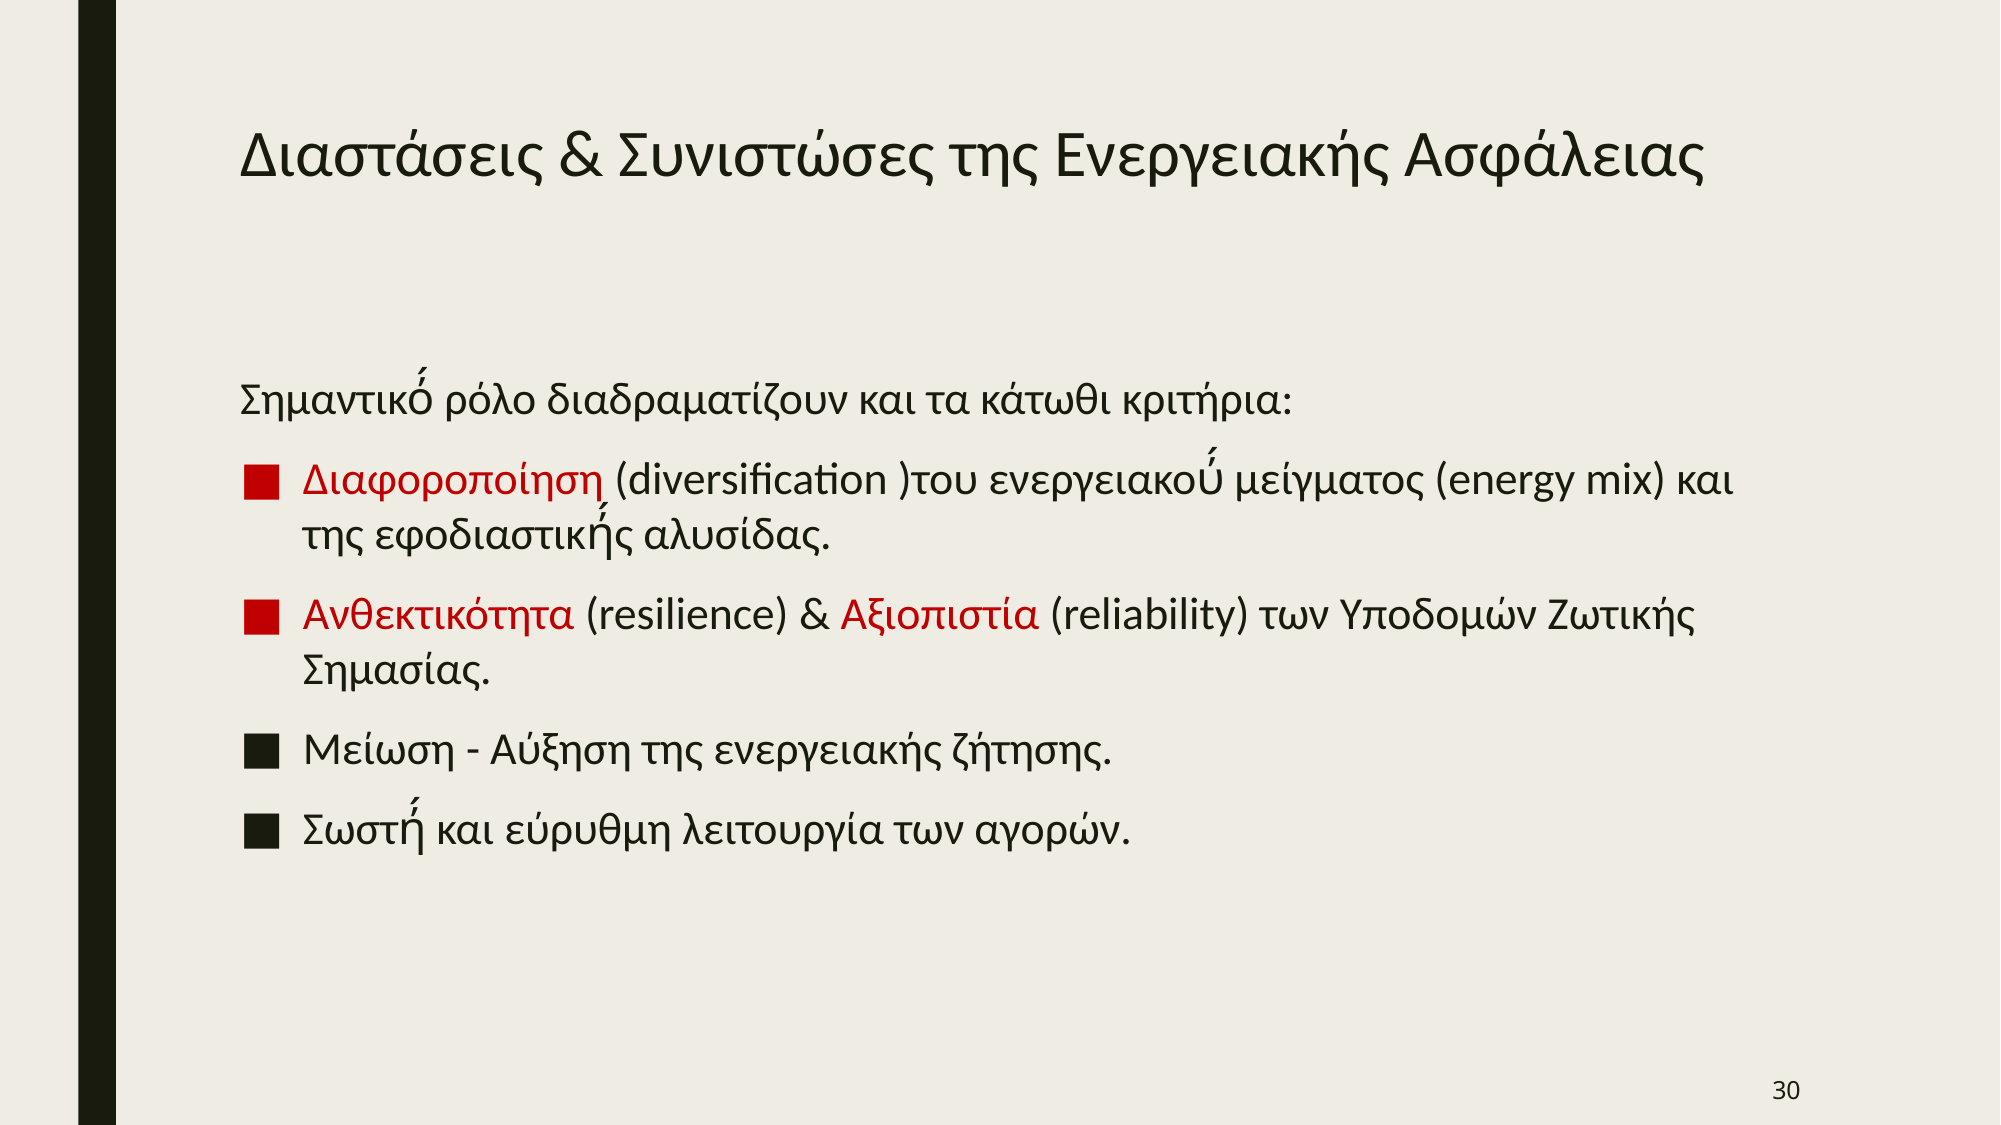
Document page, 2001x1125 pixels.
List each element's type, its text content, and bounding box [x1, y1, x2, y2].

title Διαστάσεις & Συνιστώσες της Ενεργειακής Ασφάλειας [225, 112, 1800, 215]
list Σημαντικό́ ρόλο διαδραματίζουν και τα κάτωθι κριτήρια: Διαφοροποίηση (diversification )του ενεργειακού́ μείγματος (energy mix) και της εφοδιαστική́ς αλυσίδας. Ανθεκτικότητα (resilience) & Aξιοπιστία (reliability) των Υποδομών Ζωτικής Σημασίας. Μείωση - Αύξηση της ενεργειακής ζήτησης. Σωστή́ και εύρυθμη λειτουργία των αγορών. [225, 260, 1800, 963]
slide_number 30 [1553, 1058, 1816, 1125]
